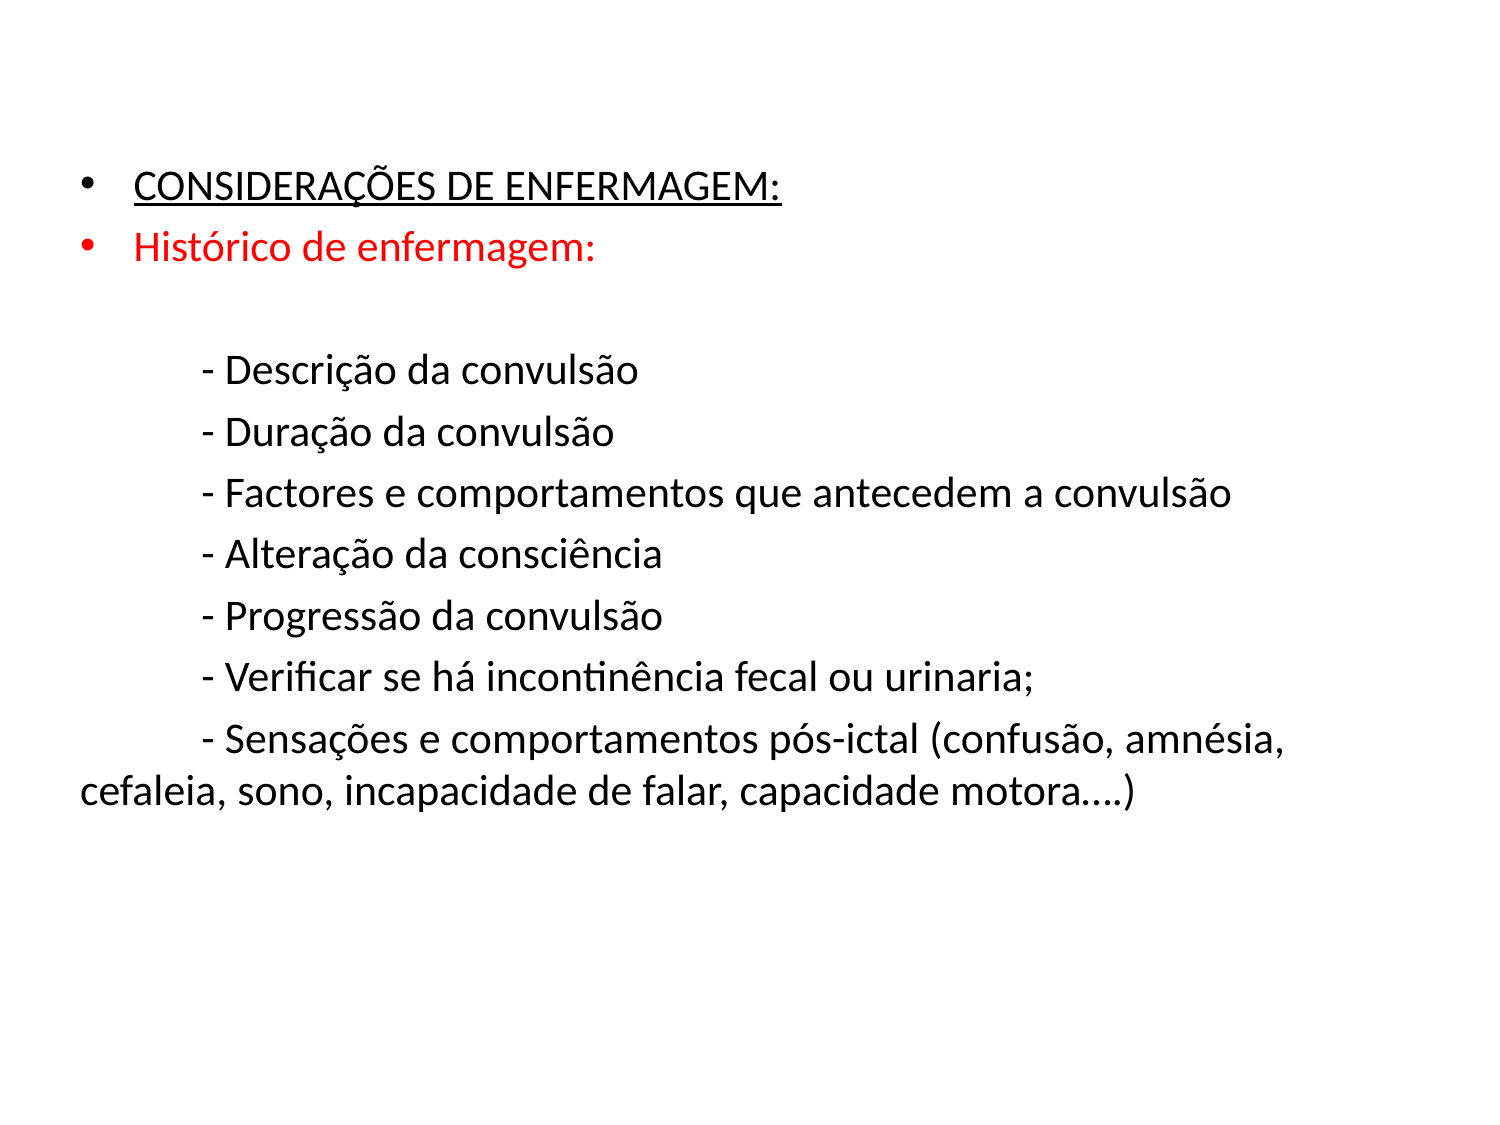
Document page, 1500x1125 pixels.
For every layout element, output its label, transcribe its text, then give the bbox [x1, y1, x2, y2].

list CONSIDERAÇÕES DE ENFERMAGEM: Histórico de enfermagem: - Descrição da convulsão - Duração da convulsão - Factores e comportamentos que antecedem a convulsão - Alteração da consciência - Progressão da convulsão - Verificar se há incontinência fecal ou urinaria; - Sensações e comportamentos pós-ictal (confusão, amnésia, cefaleia, sono, incapacidade de falar, capacidade motora….) [64, 149, 1459, 823]
